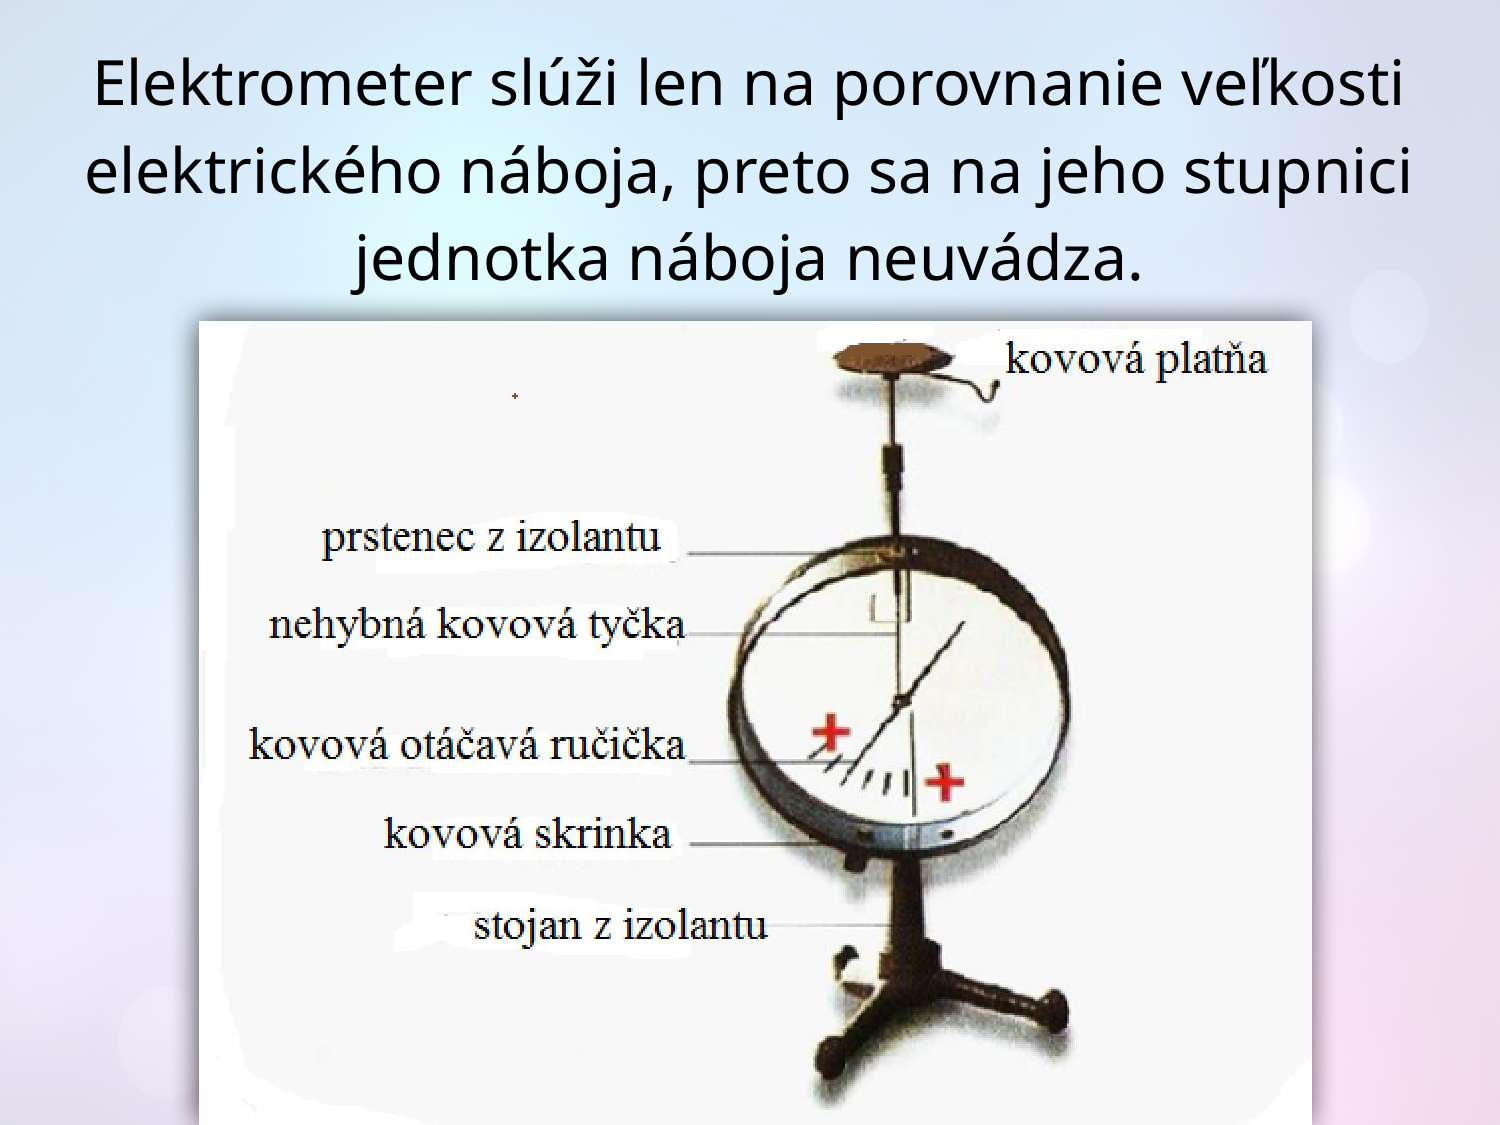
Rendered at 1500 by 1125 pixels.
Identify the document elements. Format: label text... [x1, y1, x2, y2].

text_box Elektrometer slúži len na porovnanie veľkosti elektrického náboja, preto sa na jeho stupnici jednotka náboja neuvádza. [0, 23, 1500, 346]
picture [198, 321, 1312, 1125]
